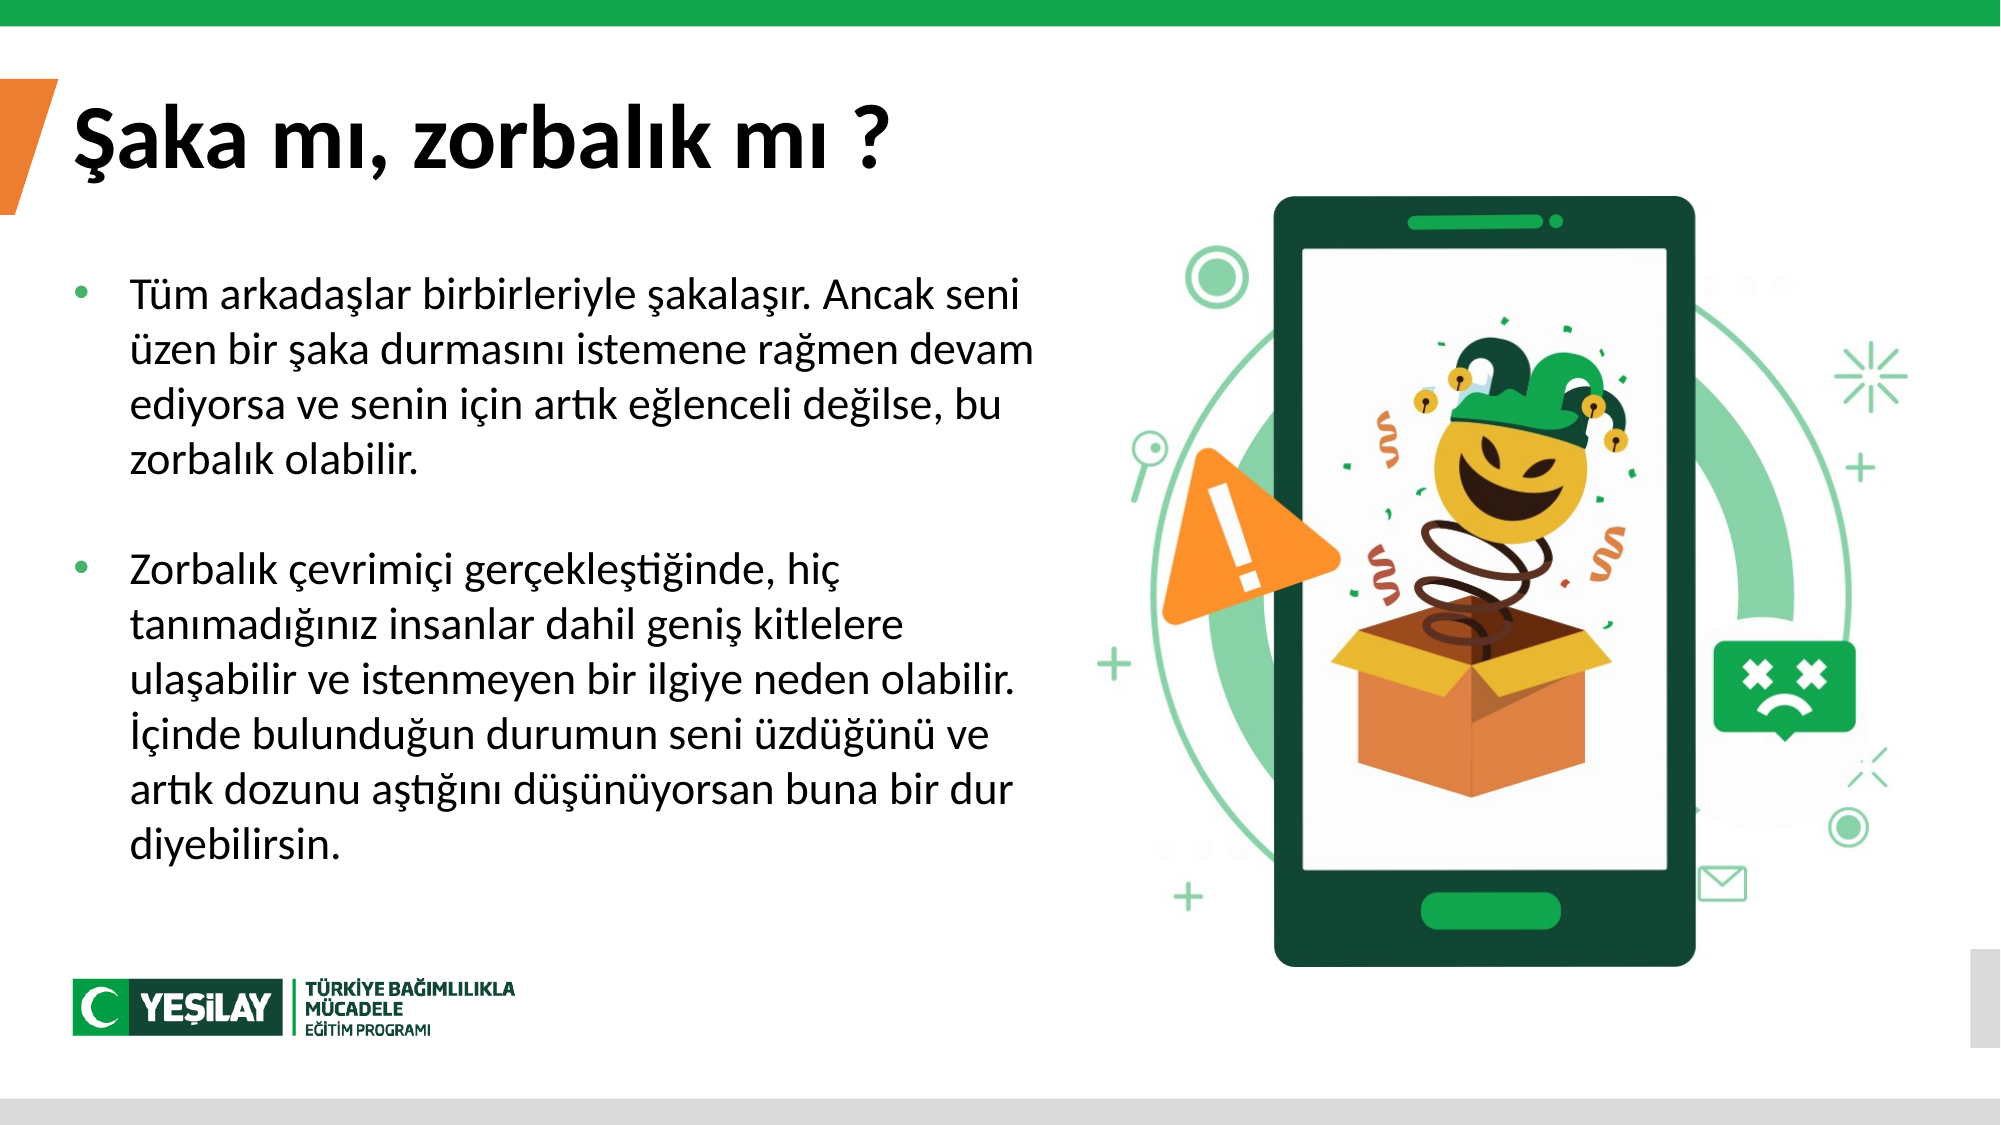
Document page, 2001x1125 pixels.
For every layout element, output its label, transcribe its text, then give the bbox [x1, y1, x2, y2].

text_box [0, 78, 58, 215]
text_box Tüm arkadaşlar birbirleriyle şakalaşır. Ancak seni üzen bir şaka durmasını istemene rağmen devam ediyorsa ve senin için artık eğlenceli değilse, bu zorbalık olabilir. Zorbalık çevrimiçi gerçekleştiğinde, hiç tanımadığınız insanlar dahil geniş kitlelere ulaşabilir ve istenmeyen bir ilgiye neden olabilir. İçinde bulunduğun durumun seni üzdüğünü ve artık dozunu aştığını düşünüyorsan buna bir dur diyebilirsin. [58, 256, 1061, 876]
picture [67, 970, 521, 1048]
picture [1097, 196, 1908, 967]
text_box Şaka mı, zorbalık mı ? [58, 69, 1617, 195]
